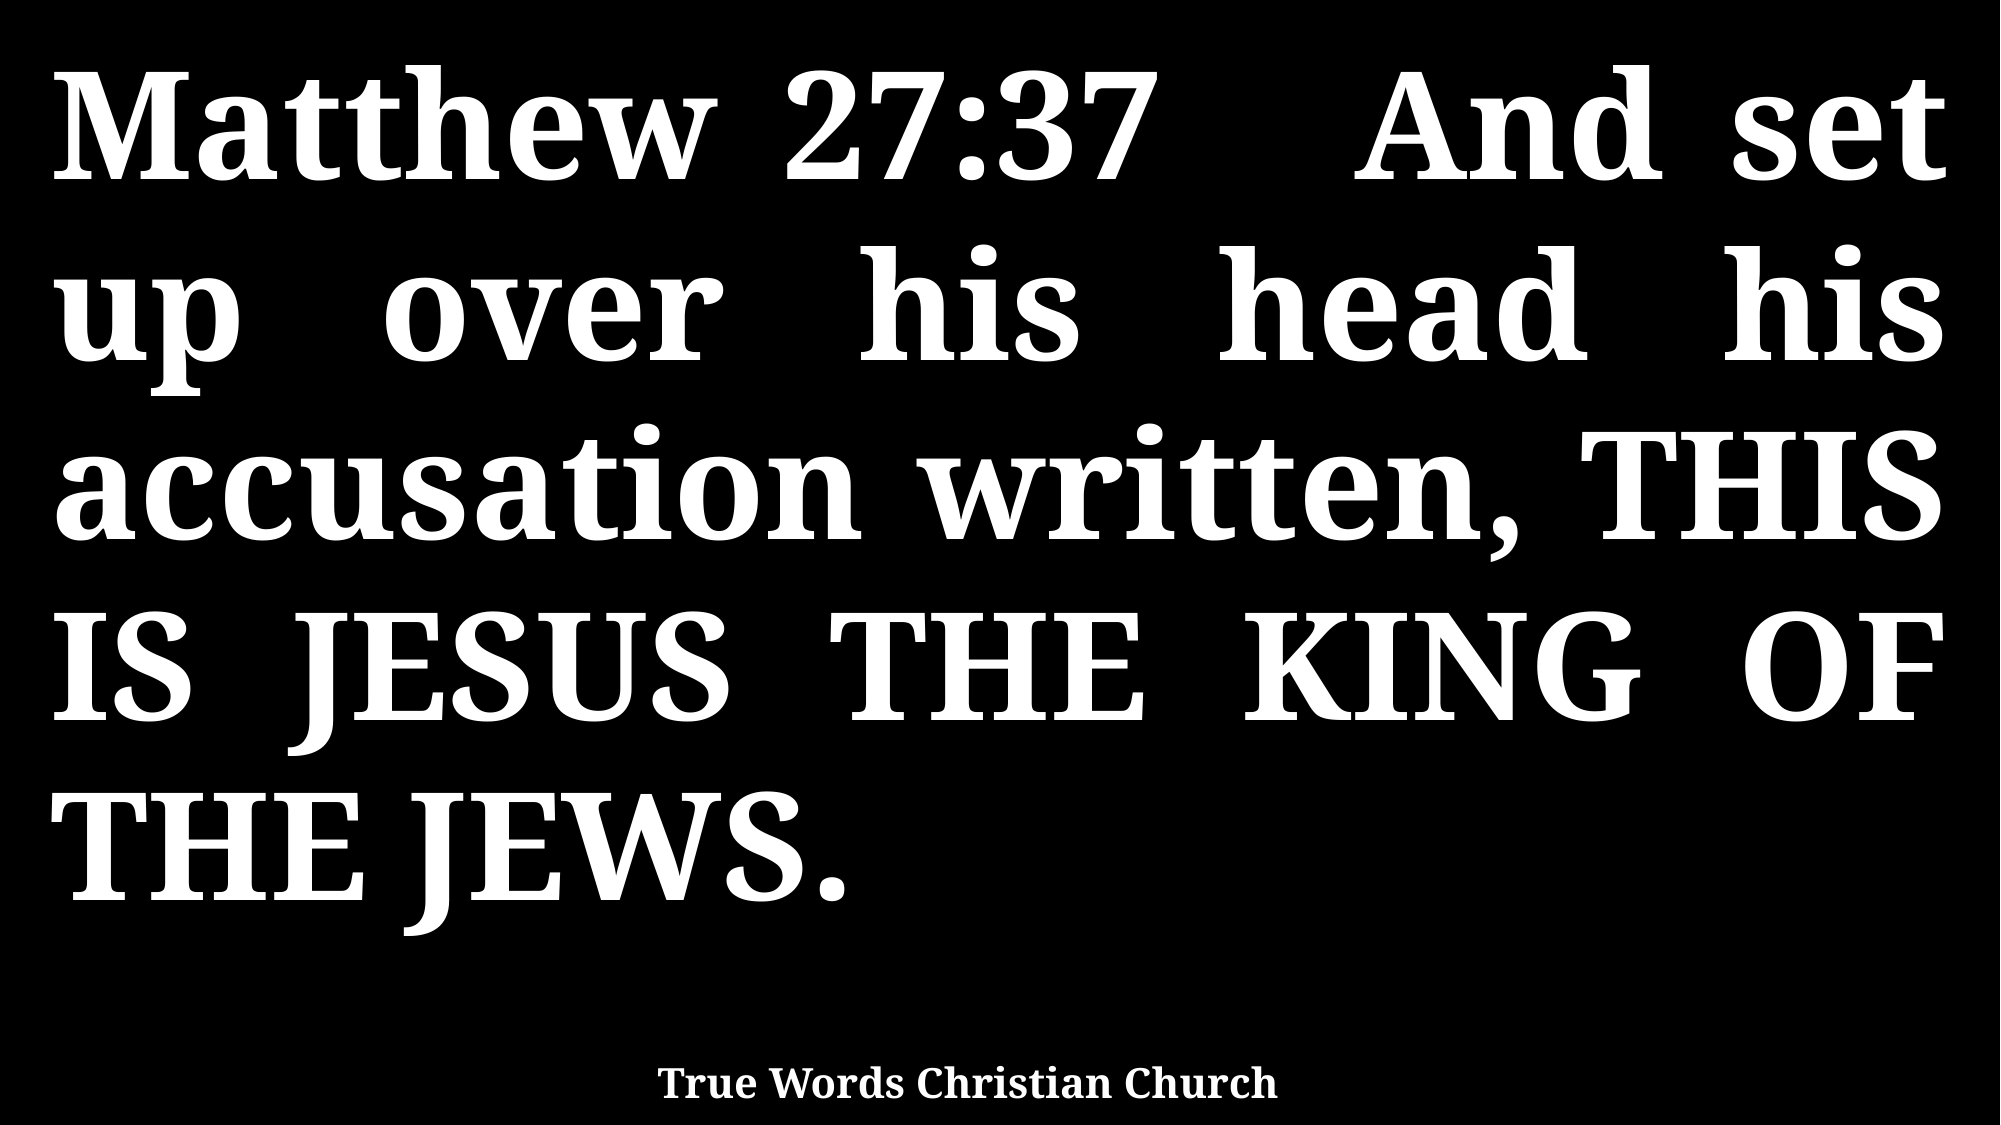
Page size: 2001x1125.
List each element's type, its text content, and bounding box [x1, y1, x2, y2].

text_box True Words Christian Church [642, 1049, 1294, 1114]
text_box Matthew 27:37 And set up over his head his accusation written, THIS IS JESUS THE KING OF THE JEWS. [35, 22, 1965, 938]
